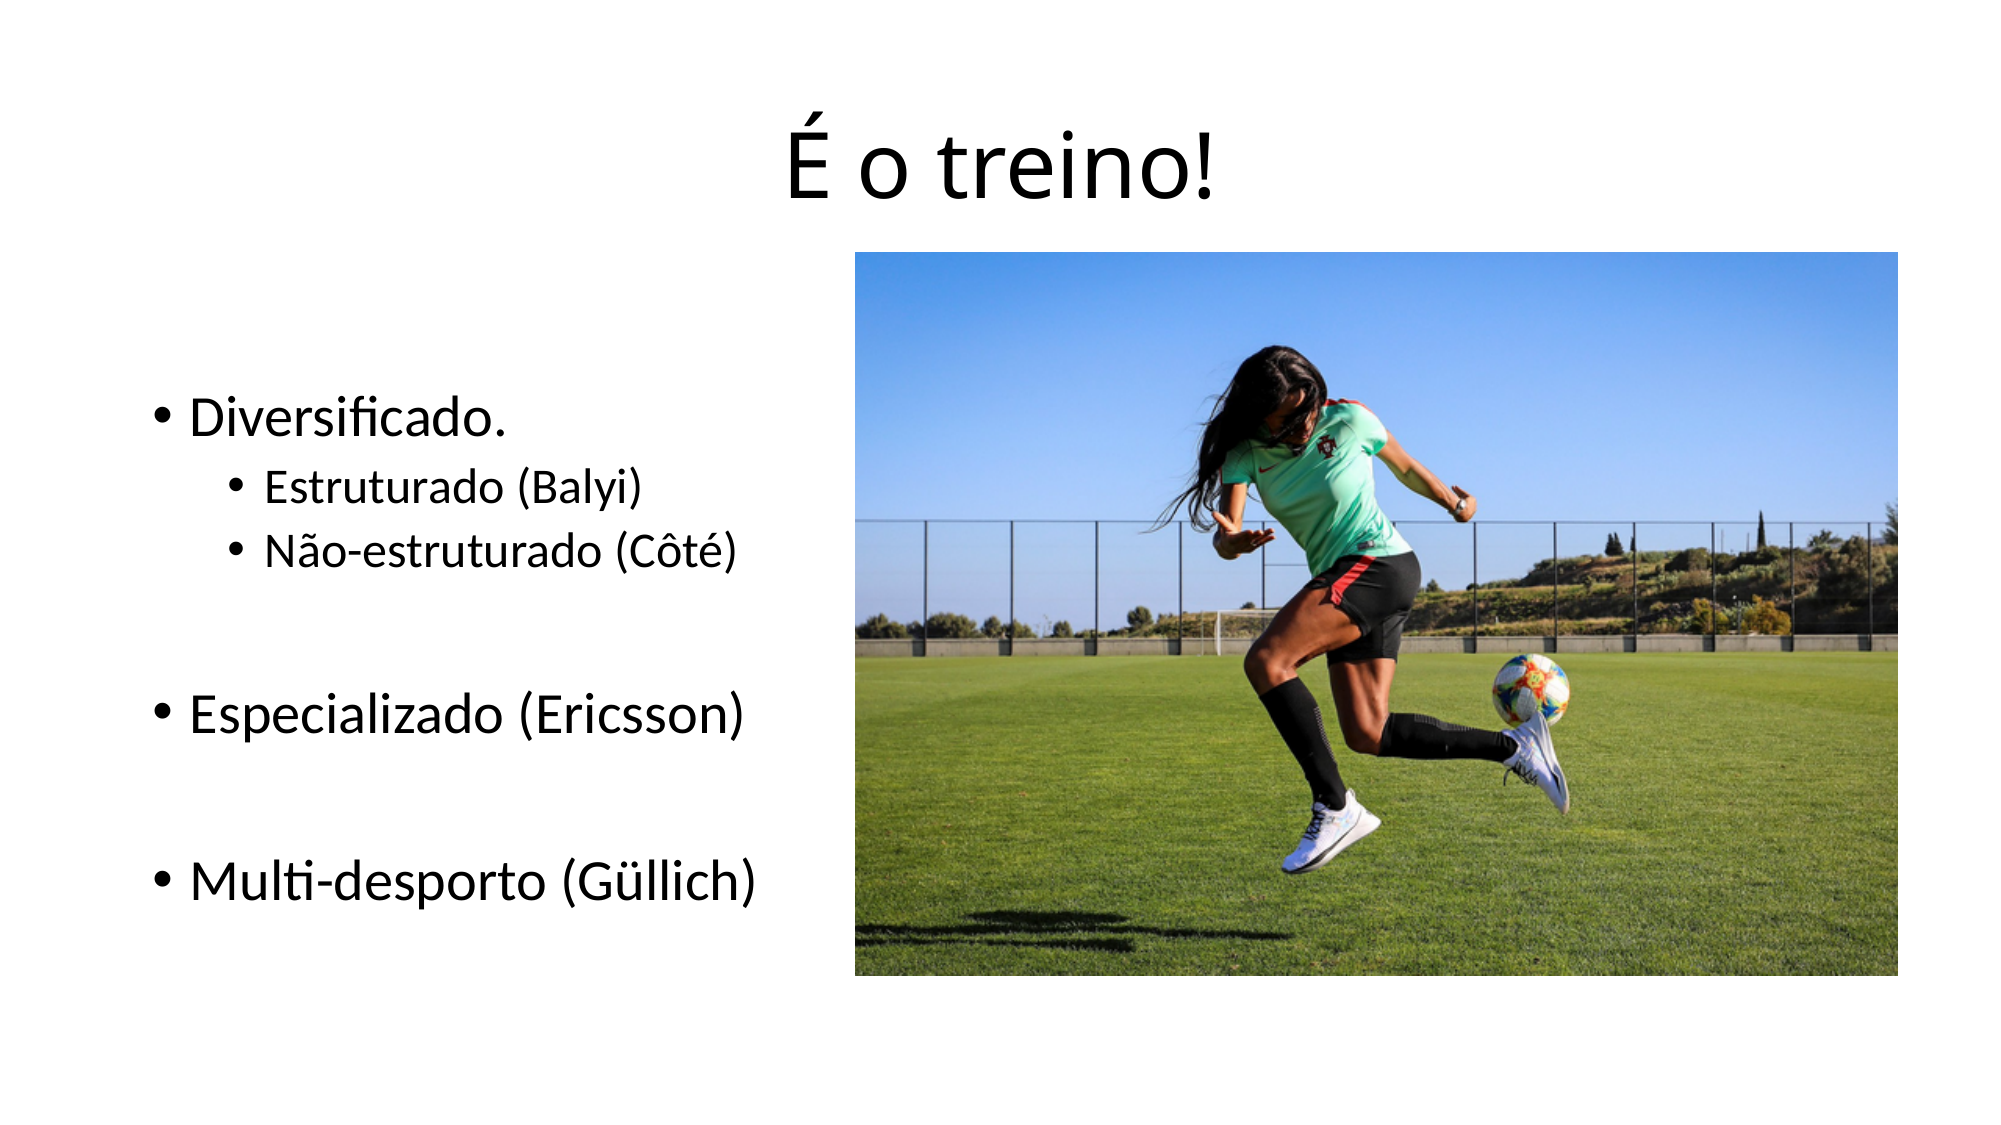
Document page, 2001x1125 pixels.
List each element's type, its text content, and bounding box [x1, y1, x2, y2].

title É o treino! [137, 59, 1863, 278]
list Diversificado. Estruturado (Balyi) Não-estruturado (Côté) Especializado (Ericsson) Multi-desporto (Güllich) [137, 379, 1831, 1125]
picture [855, 252, 1898, 976]
